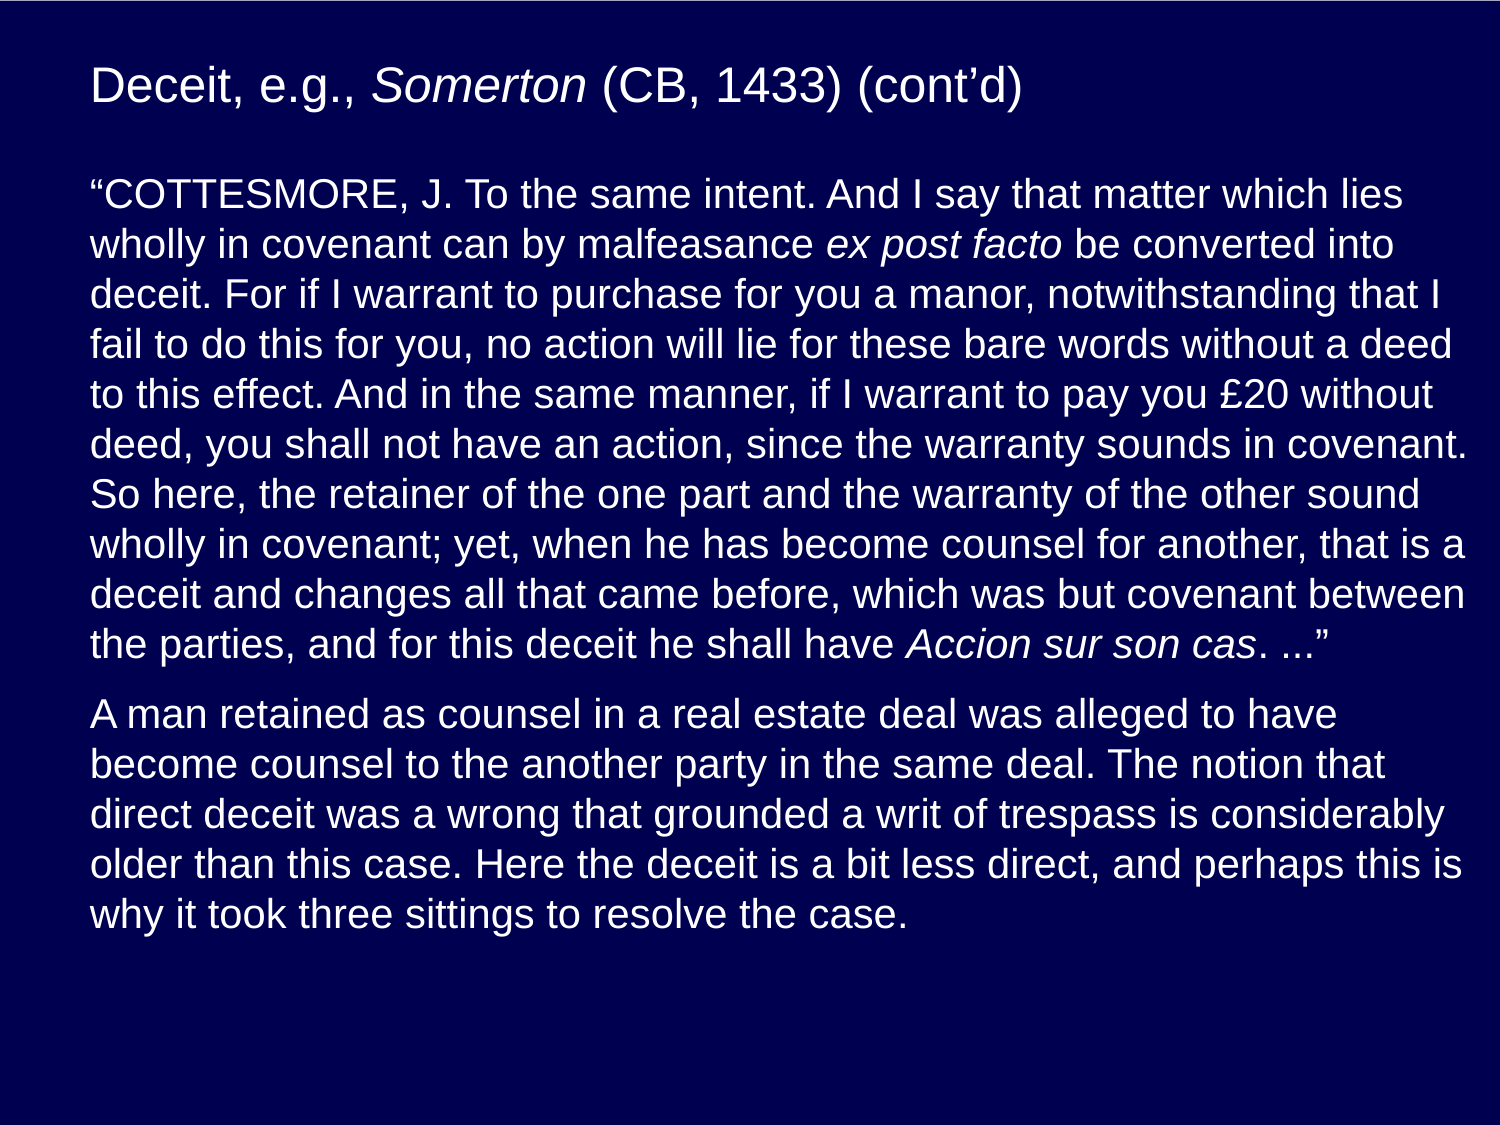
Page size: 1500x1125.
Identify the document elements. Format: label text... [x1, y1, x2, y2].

title Deceit, e.g., Somerton (CB, 1433) (cont’d) [75, 45, 1425, 128]
list “Cottesmore, J. To the same intent. And I say that matter which lies wholly in covenant can by malfeasance ex post facto be converted into deceit. For if I warrant to purchase for you a manor, notwithstanding that I fail to do this for you, no action will lie for these bare words without a deed to this effect. And in the same manner, if I warrant to pay you £20 without deed, you shall not have an action, since the warranty sounds in covenant. So here, the retainer of the one part and the warranty of the other sound wholly in covenant; yet, when he has become counsel for another, that is a deceit and changes all that came before, which was but covenant between the parties, and for this deceit he shall have Accion sur son cas. ...” A man retained as counsel in a real estate deal was alleged to have become counsel to the another party in the same deal. The notion that direct deceit was a wrong that grounded a writ of trespass is considerably older than this case. Here the deceit is a bit less direct, and perhaps this is why it took three sittings to resolve the case. [75, 159, 1500, 1008]
